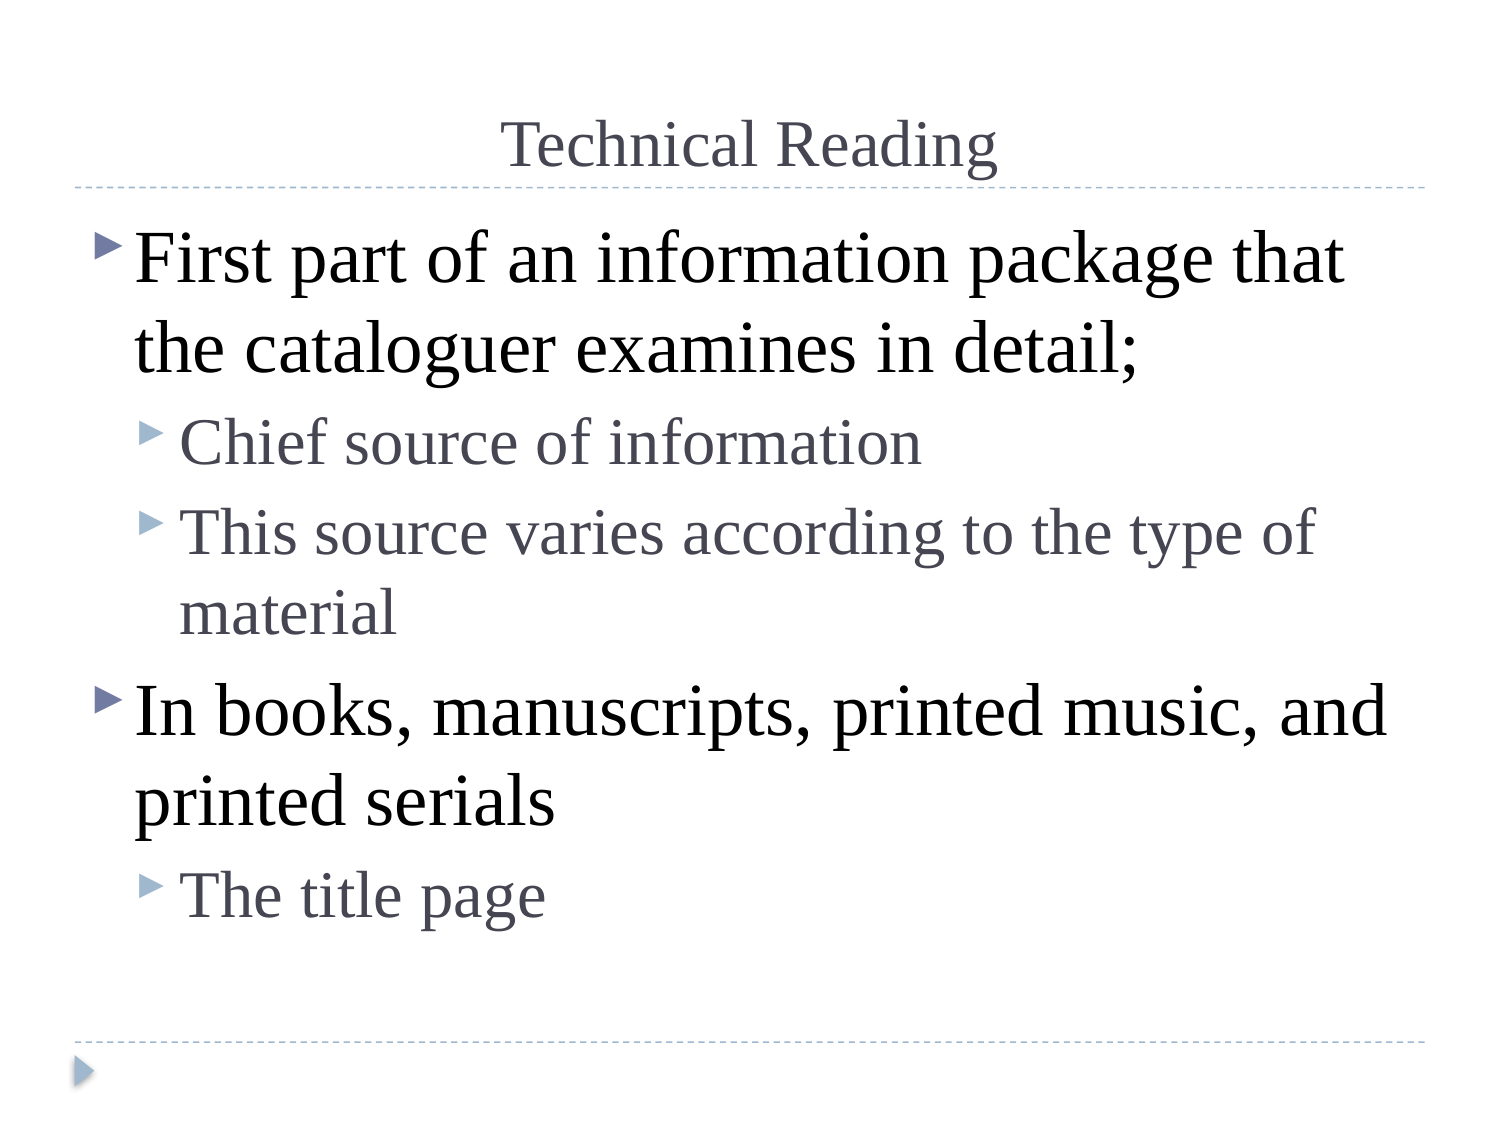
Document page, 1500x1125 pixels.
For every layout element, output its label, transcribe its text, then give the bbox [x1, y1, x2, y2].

list First part of an information package that the cataloguer examines in detail; Chief source of information This source varies according to the type of material In books, manuscripts, printed music, and printed serials The title page [75, 200, 1425, 1010]
title Technical Reading [75, 24, 1425, 188]
